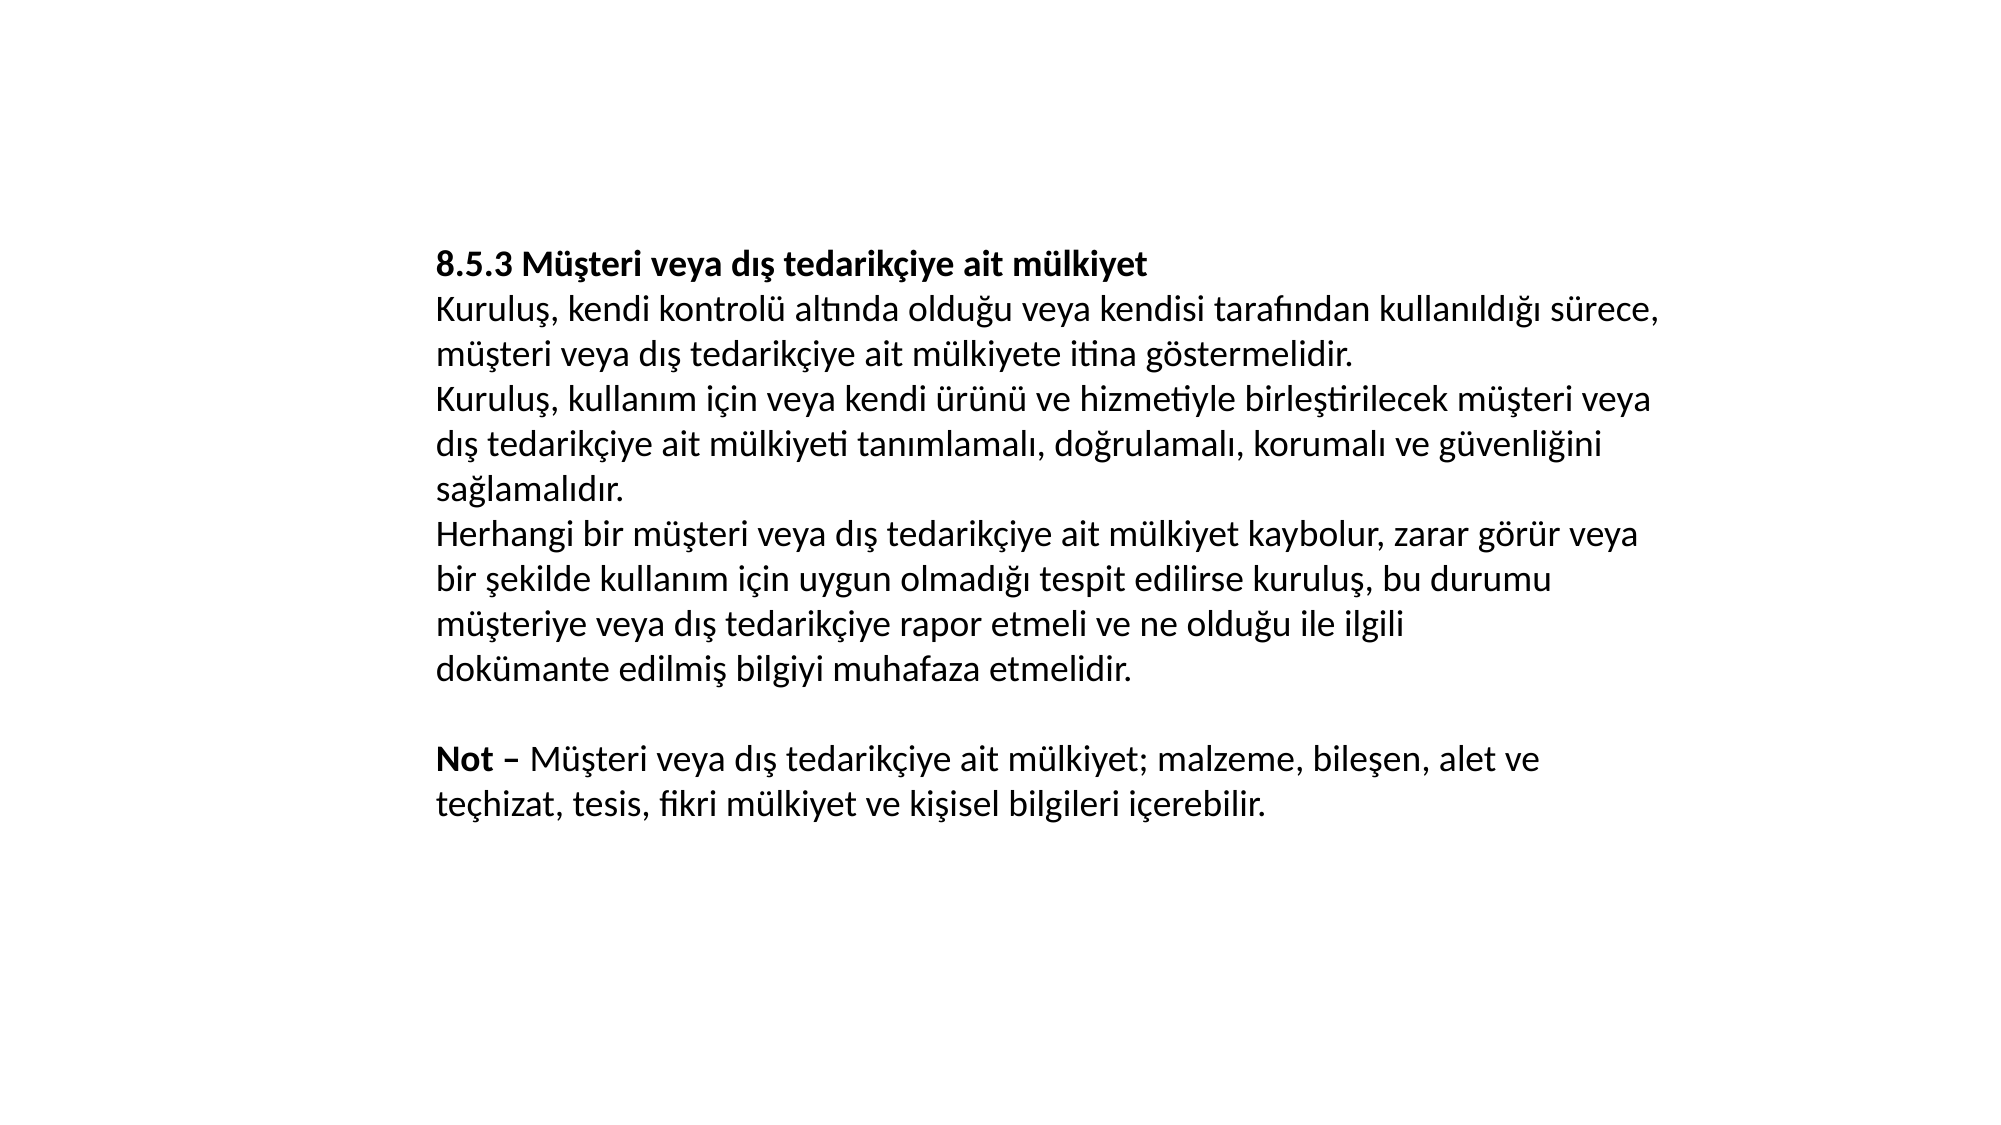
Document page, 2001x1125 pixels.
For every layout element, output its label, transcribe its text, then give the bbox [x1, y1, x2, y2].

text_box 8.5.3 Müşteri veya dış tedarikçiye ait mülkiyet Kuruluş, kendi kontrolü altında olduğu veya kendisi tarafından kullanıldığı sürece, müşteri veya dış tedarikçiye ait mülkiyete itina göstermelidir. Kuruluş, kullanım için veya kendi ürünü ve hizmetiyle birleştirilecek müşteri veya dış tedarikçiye ait mülkiyeti tanımlamalı, doğrulamalı, korumalı ve güvenliğini sağlamalıdır. Herhangi bir müşteri veya dış tedarikçiye ait mülkiyet kaybolur, zarar görür veya bir şekilde kullanım için uygun olmadığı tespit edilirse kuruluş, bu durumu müşteriye veya dış tedarikçiye rapor etmeli ve ne olduğu ile ilgili dokümante edilmiş bilgiyi muhafaza etmelidir. Not – Müşteri veya dış tedarikçiye ait mülkiyet; malzeme, bileşen, alet ve teçhizat, tesis, fikri mülkiyet ve kişisel bilgileri içerebilir. [421, 231, 1685, 832]
